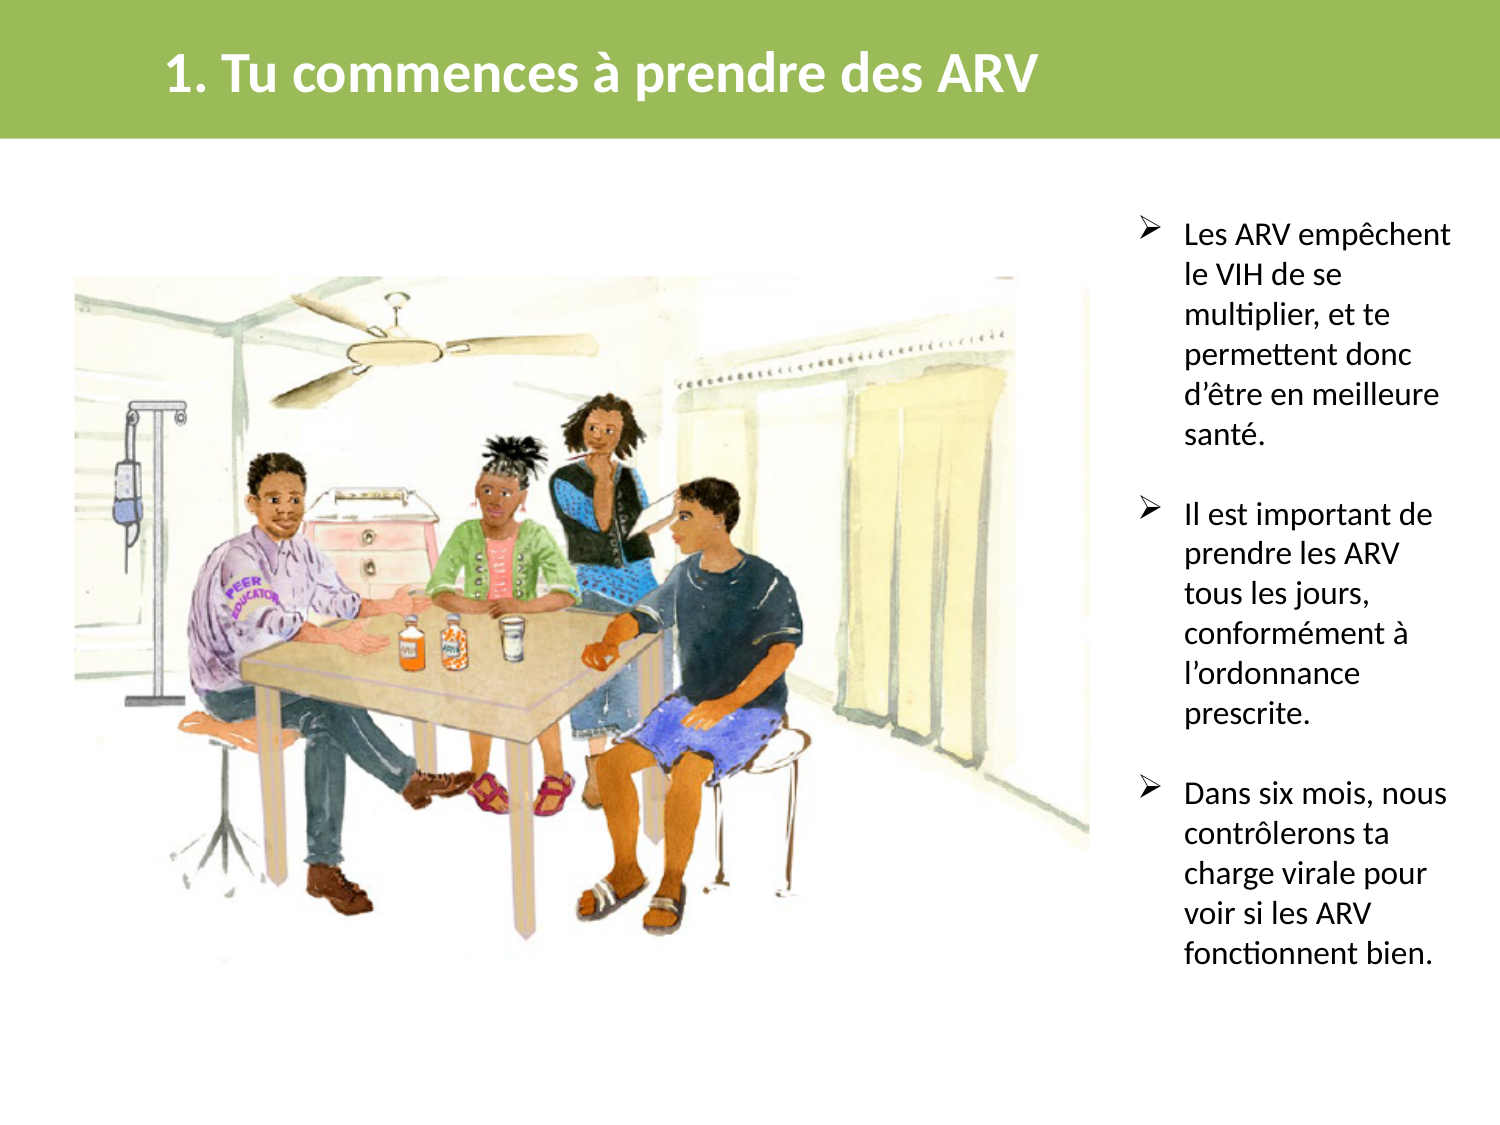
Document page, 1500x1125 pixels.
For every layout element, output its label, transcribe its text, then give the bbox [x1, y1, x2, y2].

picture [49, 247, 1113, 1013]
text_box Les ARV empêchent le VIH de se multiplier, et te permettent donc d’être en meilleure santé. Il est important de prendre les ARV tous les jours, conformément à l’ordonnance prescrite. Dans six mois, nous contrôlerons ta charge virale pour voir si les ARV fonctionnent bien. [1122, 204, 1475, 979]
title 1. Tu commences à prendre des ARV [0, 0, 1500, 139]
